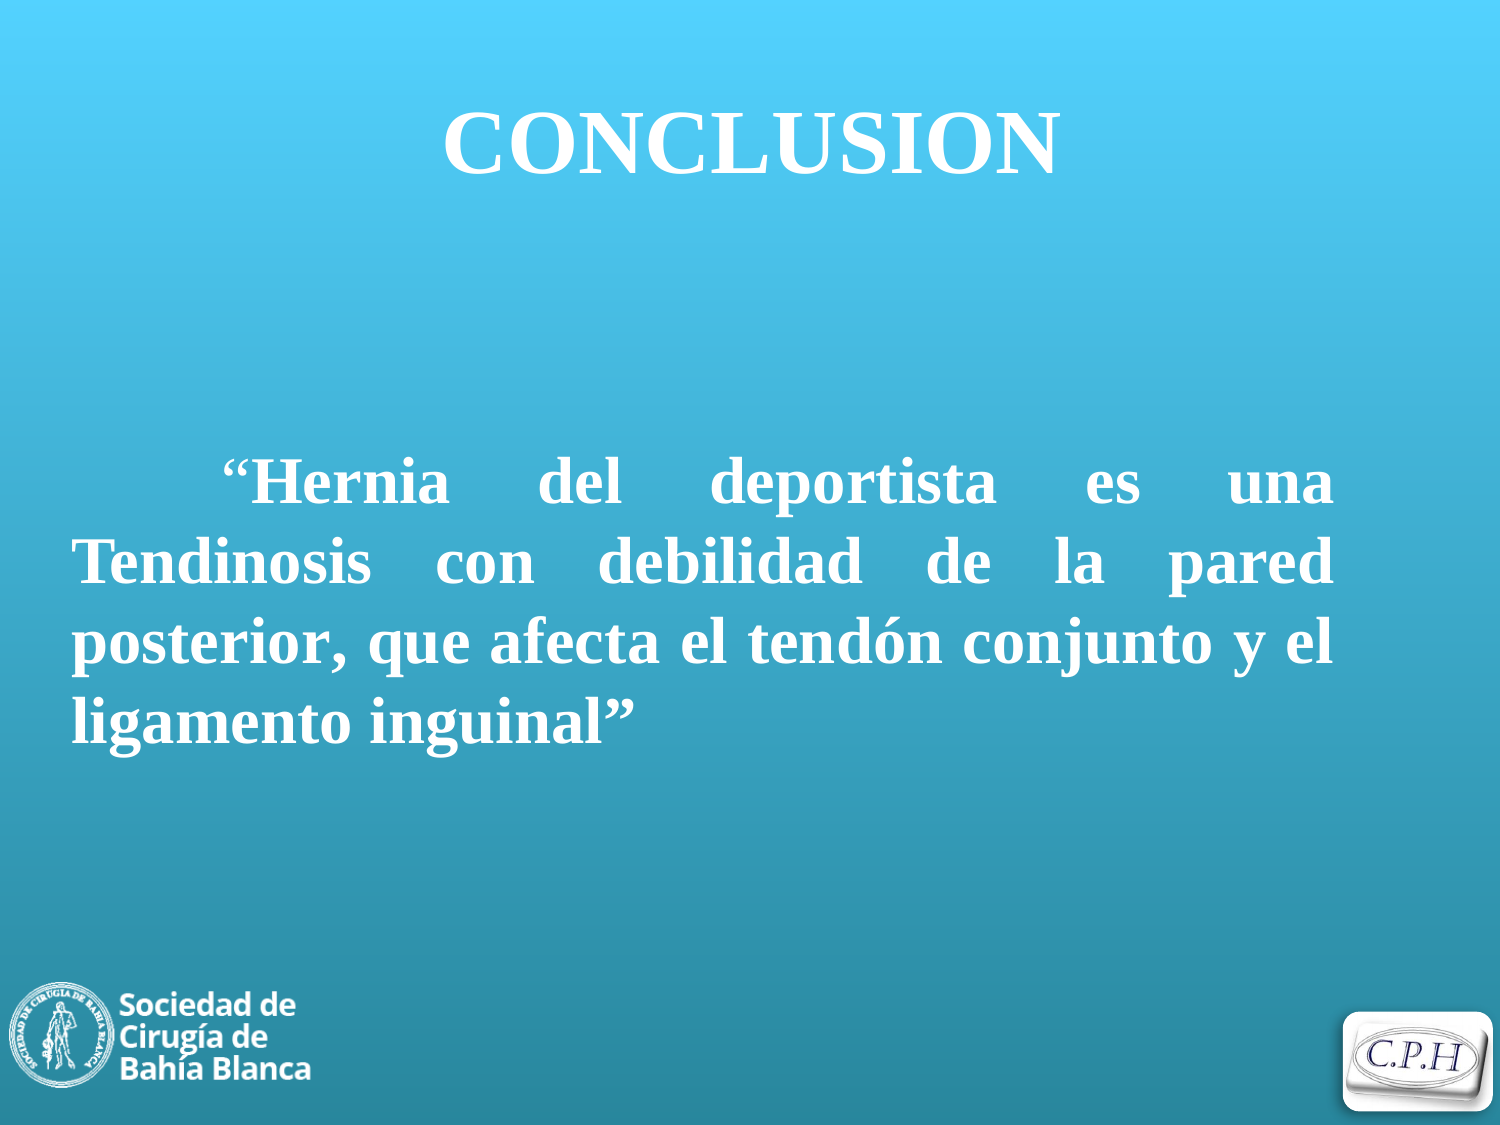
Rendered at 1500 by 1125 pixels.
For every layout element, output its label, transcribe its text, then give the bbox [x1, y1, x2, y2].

list “Hernia del deportista es una Tendinosis con debilidad de la pared posterior, que afecta el tendón conjunto y el ligamento inguinal” [0, 242, 1350, 986]
title CONCLUSION [76, 42, 1427, 231]
picture [1342, 1011, 1494, 1112]
picture [5, 980, 319, 1089]
